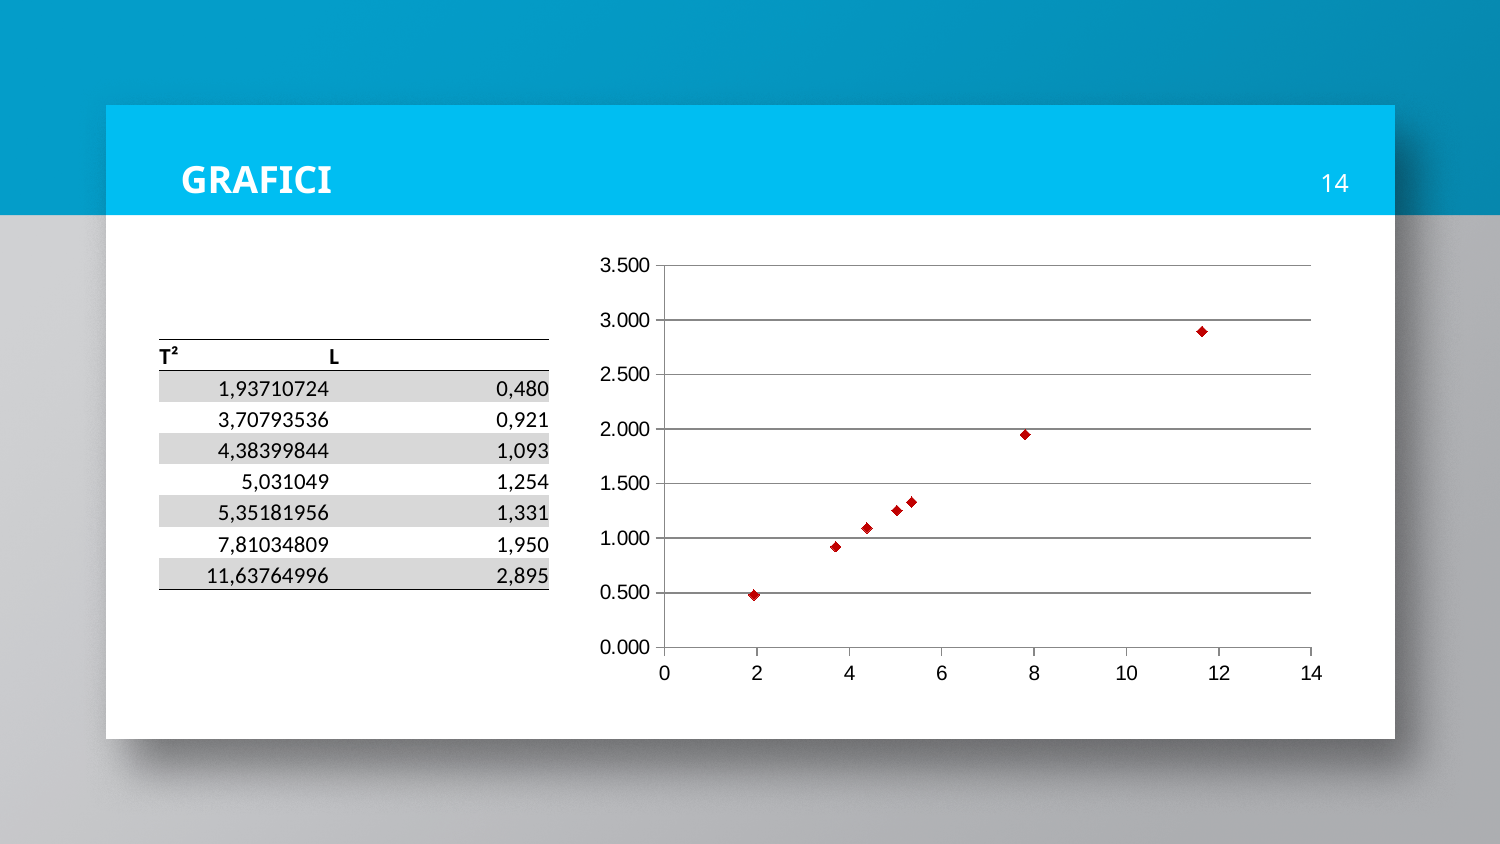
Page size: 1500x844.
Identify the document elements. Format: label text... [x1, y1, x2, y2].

table_cell 0,480 [329, 371, 549, 402]
table_cell 5,031049 [159, 464, 329, 495]
table_cell 7,81034809 [159, 527, 329, 558]
table_header T² [159, 340, 329, 370]
table_cell 1,331 [329, 495, 549, 527]
picture [0, 216, 1500, 844]
table_cell 1,950 [329, 527, 549, 558]
table_cell 5,35181956 [159, 495, 329, 527]
table_cell 1,93710724 [159, 371, 329, 402]
table_cell 2,895 [329, 558, 549, 589]
slide_number 14 [1273, 106, 1364, 217]
table_cell 1,093 [329, 433, 549, 464]
table_cell 11,63764996 [159, 558, 329, 589]
table_cell 1,254 [329, 464, 549, 495]
table_cell 3,70793536 [159, 402, 329, 433]
table_header L [329, 340, 549, 370]
chart [584, 244, 1338, 695]
title GRAFICI [165, 106, 1273, 217]
table_cell 0,921 [329, 402, 549, 433]
table_cell 4,38399844 [159, 433, 329, 464]
